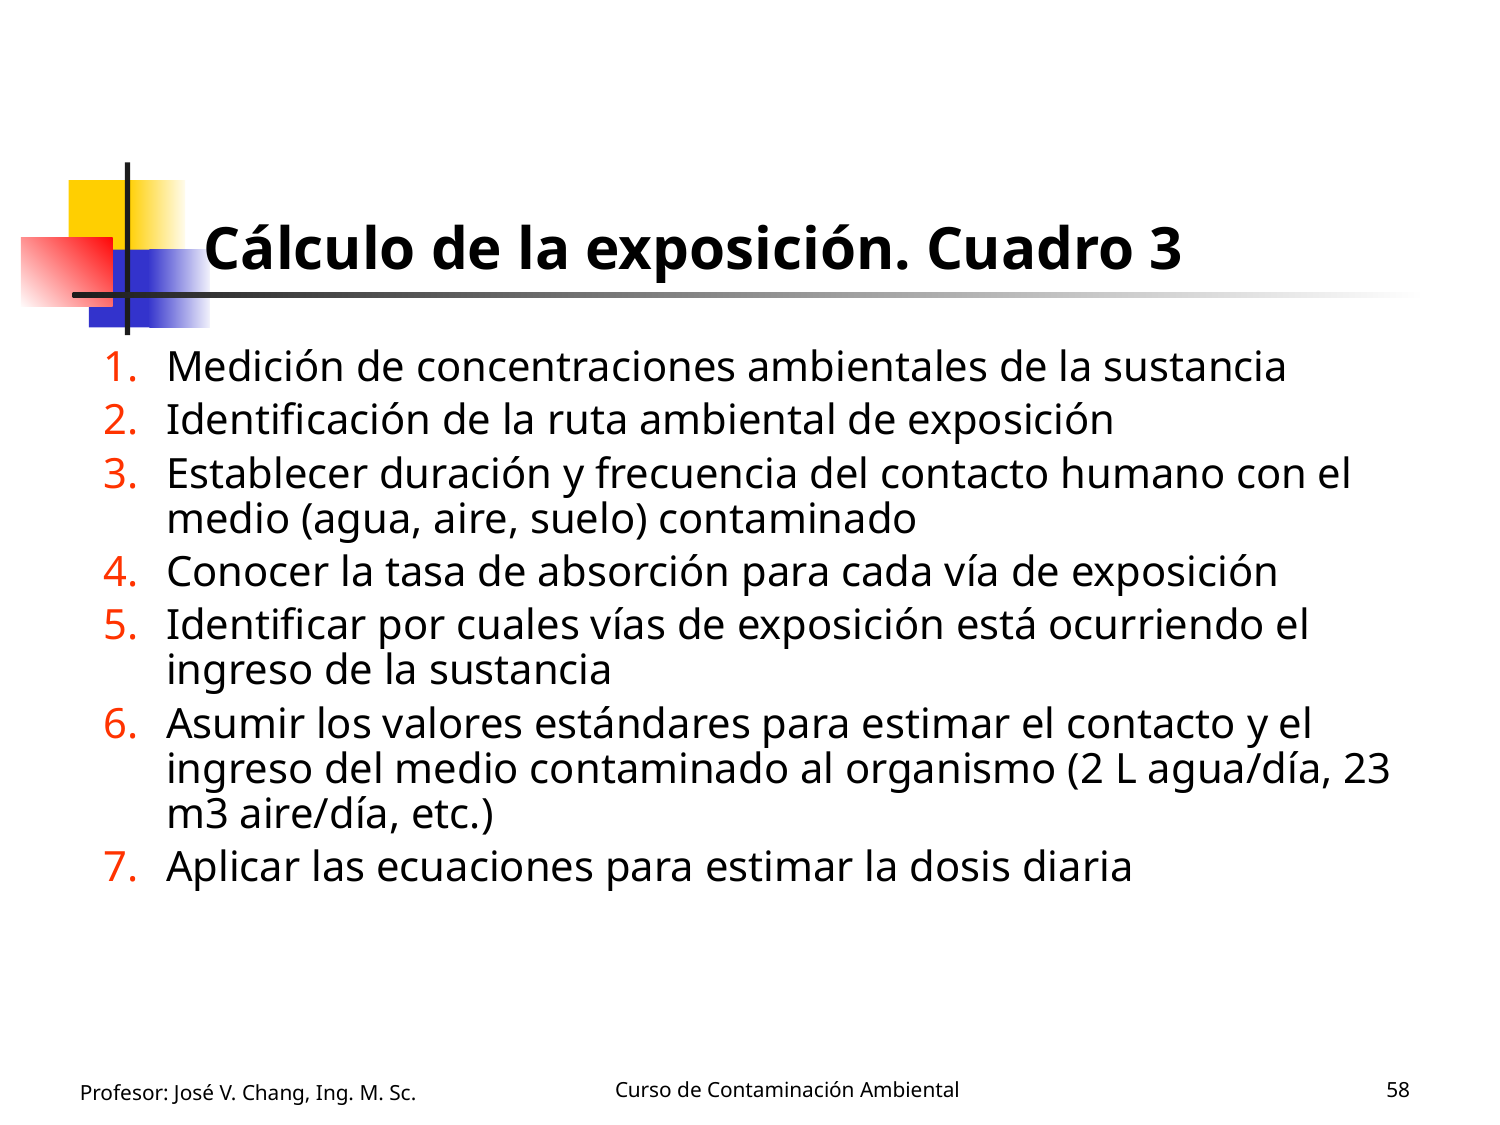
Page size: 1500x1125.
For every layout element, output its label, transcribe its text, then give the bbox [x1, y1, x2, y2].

list Medición de concentraciones ambientales de la sustancia Identificación de la ruta ambiental de exposición Establecer duración y frecuencia del contacto humano con el medio (agua, aire, suelo) contaminado Conocer la tasa de absorción para cada vía de exposición Identificar por cuales vías de exposición está ocurriendo el ingreso de la sustancia Asumir los valores estándares para estimar el contacto y el ingreso del medio contaminado al organismo (2 L agua/día, 23 m3 aire/día, etc.) Aplicar las ecuaciones para estimar la dosis diaria [88, 337, 1470, 1059]
slide_number 58 [1112, 1059, 1426, 1113]
title Cálculo de la exposición. Cuadro 3 [188, 101, 1468, 289]
footer Curso de Contaminación Ambiental [549, 1059, 1026, 1113]
slide_number Profesor: José V. Chang, Ing. M. Sc. [64, 1037, 463, 1113]
